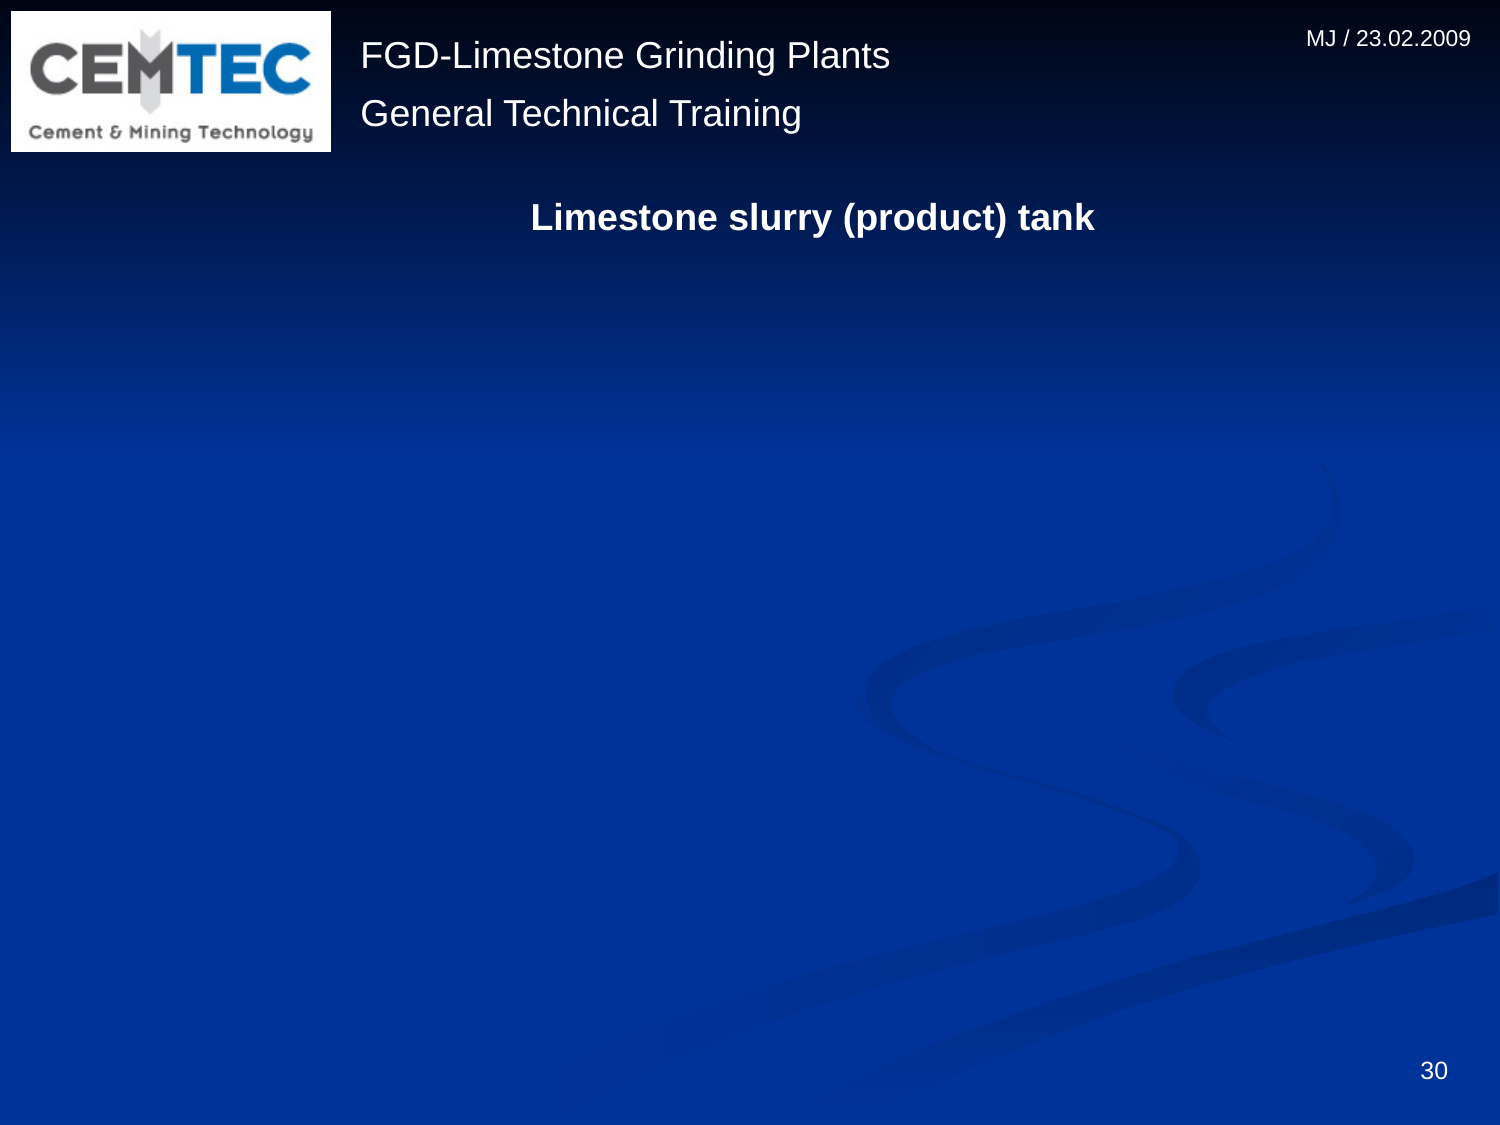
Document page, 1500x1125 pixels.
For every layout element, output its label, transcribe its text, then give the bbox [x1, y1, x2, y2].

slide_number 30 [1113, 1046, 1464, 1125]
picture [46, 280, 1454, 1021]
picture [11, 11, 331, 152]
text_box Limestone slurry (product) tank [515, 185, 1111, 246]
